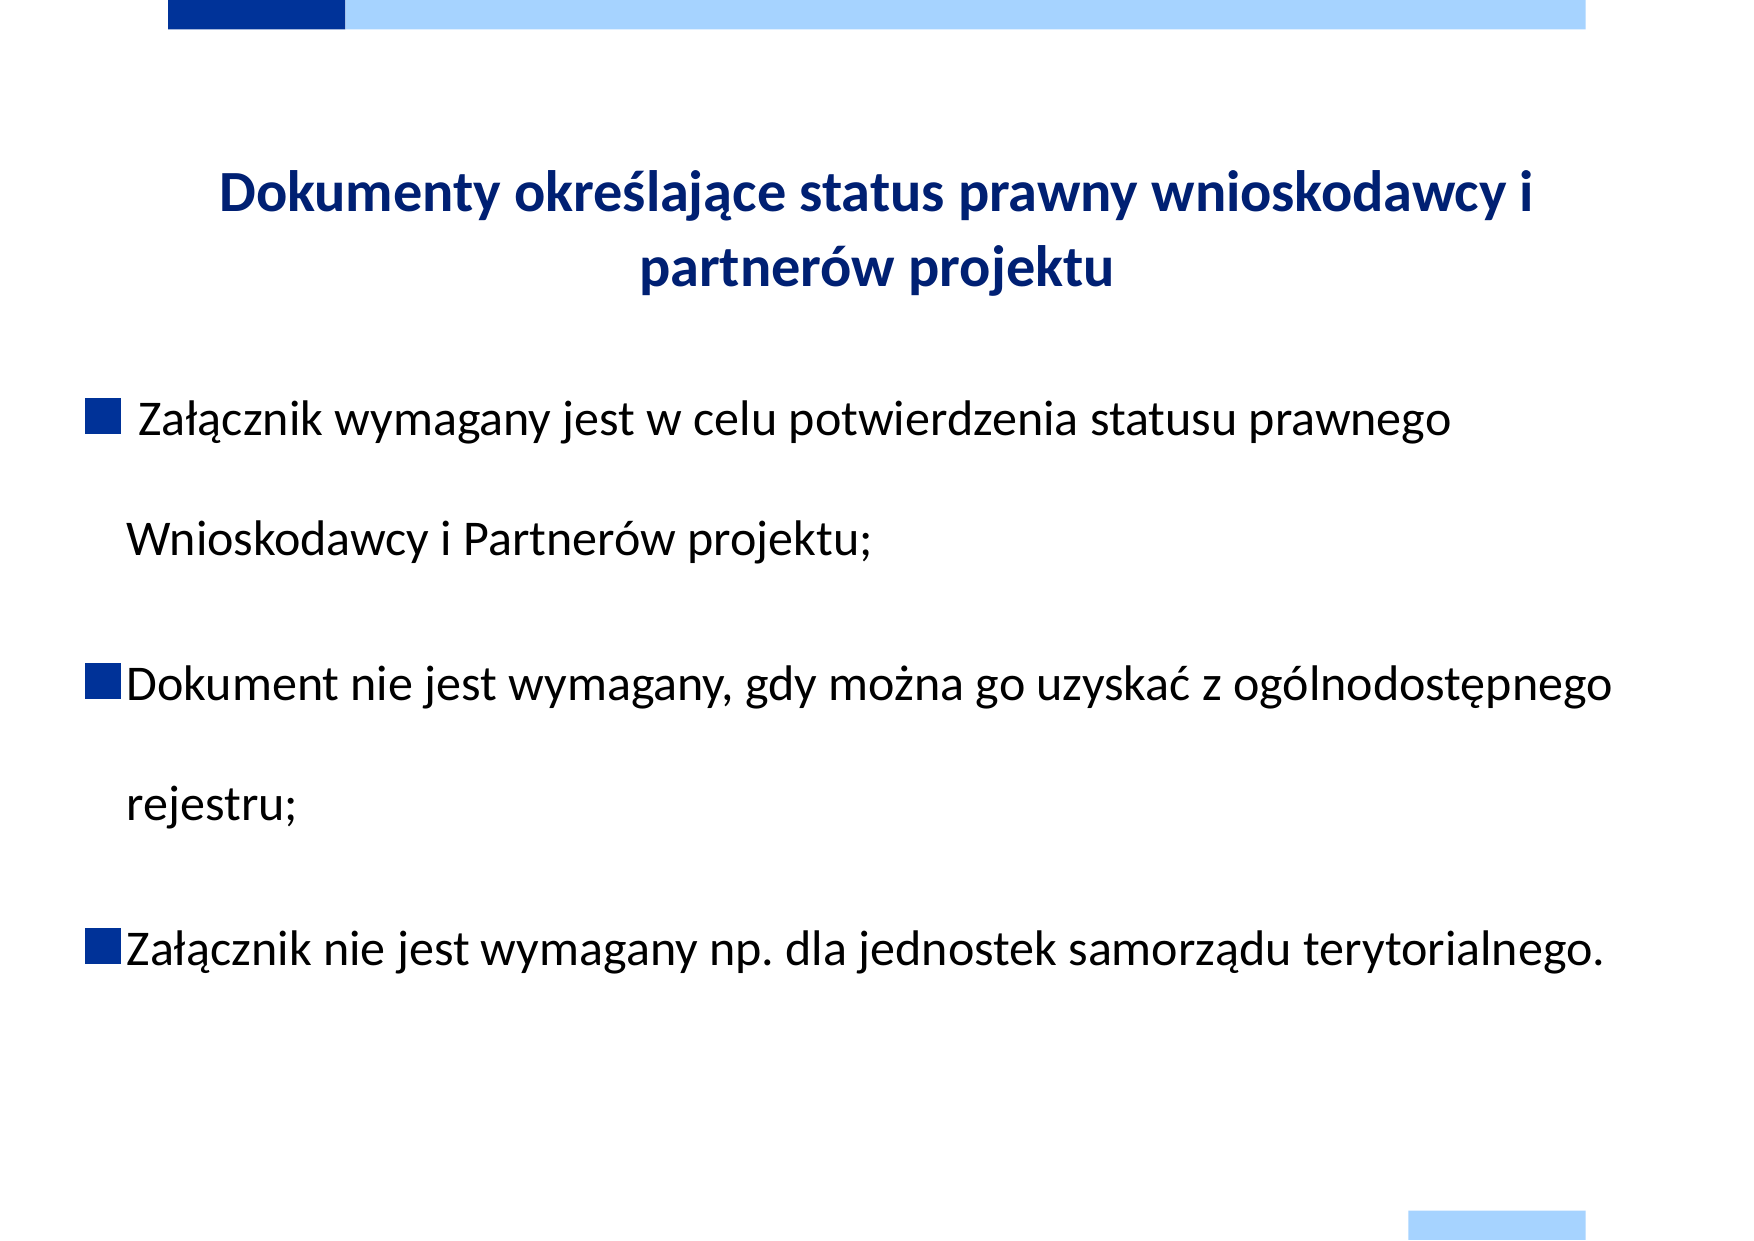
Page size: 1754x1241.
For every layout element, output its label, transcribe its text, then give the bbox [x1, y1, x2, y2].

title Dokumenty określające status prawny wnioskodawcy i partnerów projektu [168, 147, 1586, 325]
picture [85, 928, 121, 964]
picture [85, 398, 121, 434]
list Załącznik wymagany jest w celu potwierdzenia statusu prawnego Wnioskodawcy i Partnerów projektu; Dokument nie jest wymagany, gdy można go uzyskać z ogólnodostępnego rejestru; Załącznik nie jest wymagany np. dla jednostek samorządu terytorialnego. [85, 325, 1681, 1106]
picture [85, 663, 121, 699]
